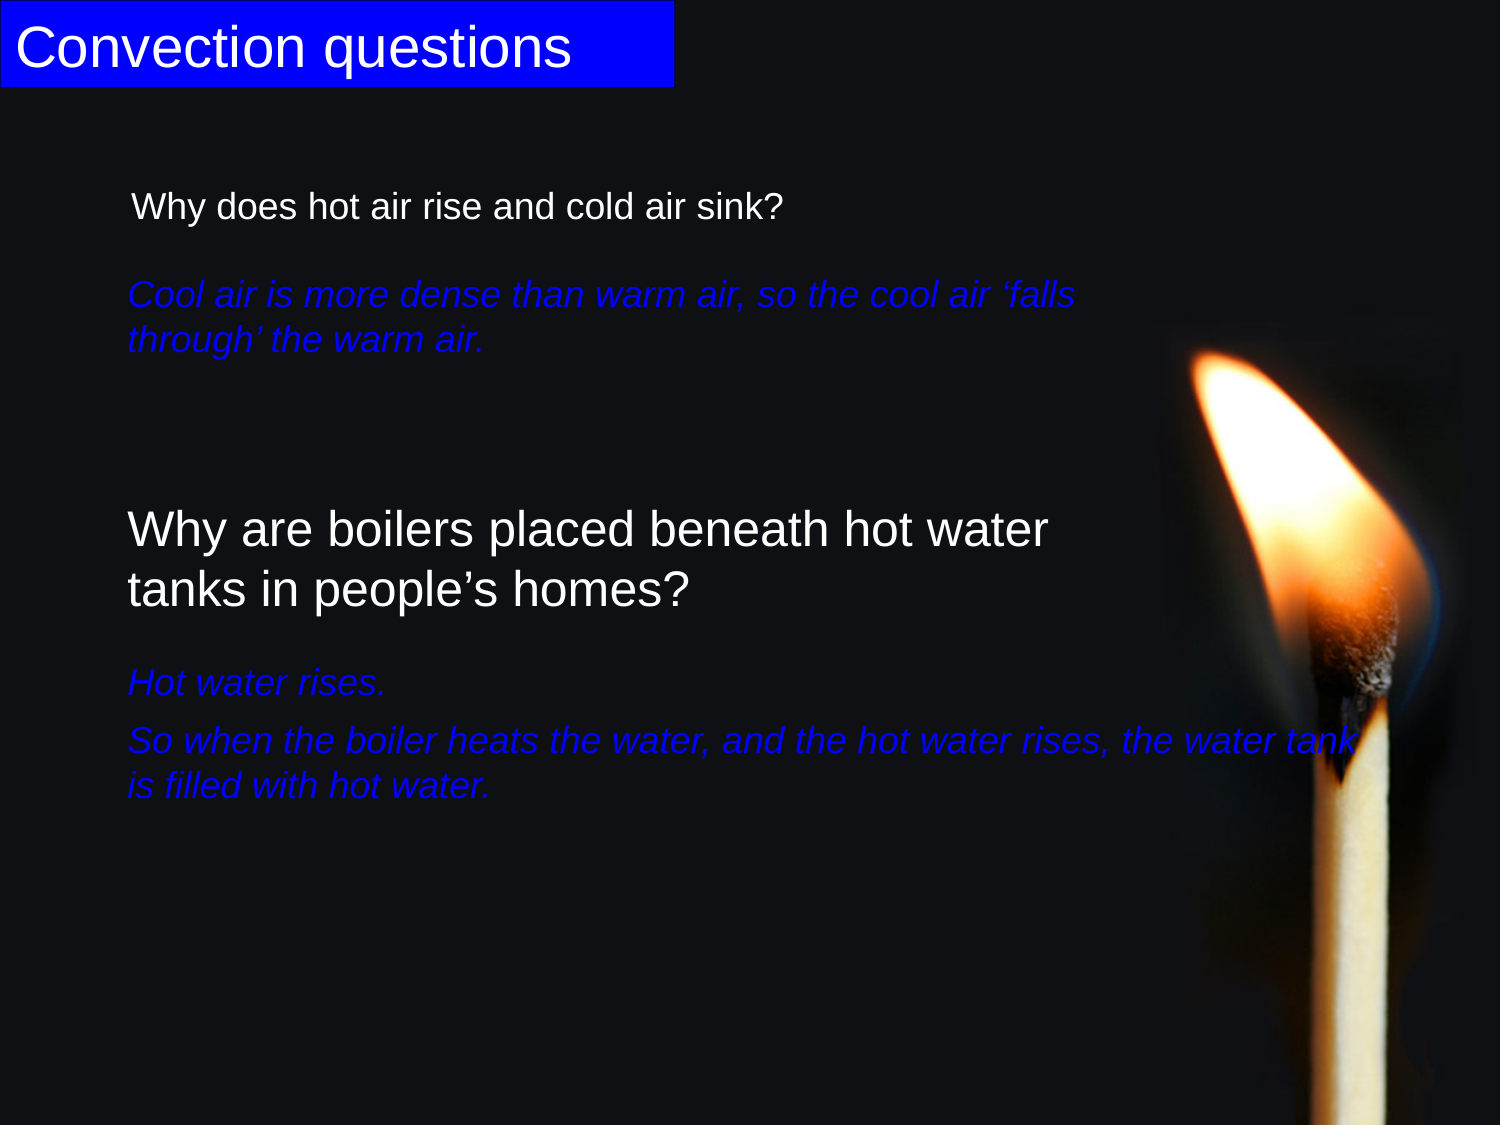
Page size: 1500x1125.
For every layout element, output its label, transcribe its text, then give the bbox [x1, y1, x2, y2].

text_box Hot water rises. So when the boiler heats the water, and the hot water rises, the water tank is filled with hot water. [112, 650, 1388, 814]
picture [0, 0, 1500, 1125]
title Convection questions [0, 0, 675, 88]
text_box Why are boilers placed beneath hot water tanks in people’s homes? [112, 488, 1113, 650]
text_box Why does hot air rise and cold air sink? [116, 174, 800, 235]
text_box Cool air is more dense than warm air, so the cool air ‘falls through’ the warm air. [112, 262, 1138, 368]
